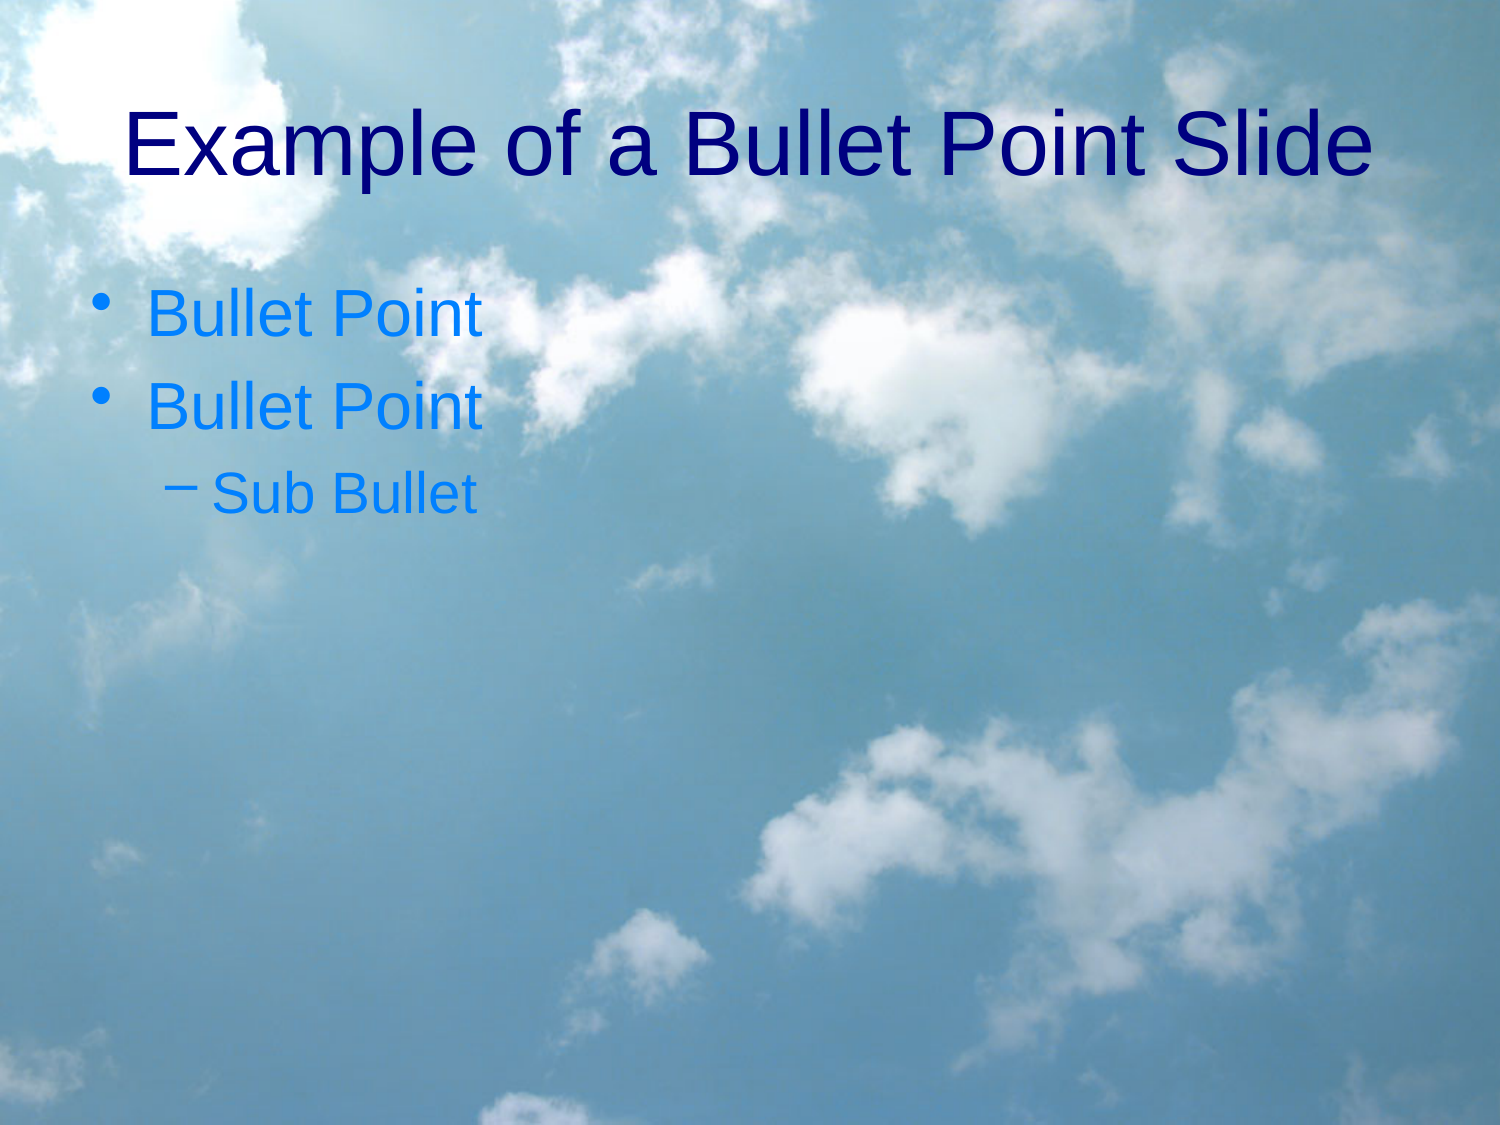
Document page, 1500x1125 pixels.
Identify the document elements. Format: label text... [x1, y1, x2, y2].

title Example of a Bullet Point Slide [75, 45, 1425, 233]
picture [0, 0, 1500, 1125]
list Bullet Point Bullet Point Sub Bullet [75, 262, 1425, 870]
